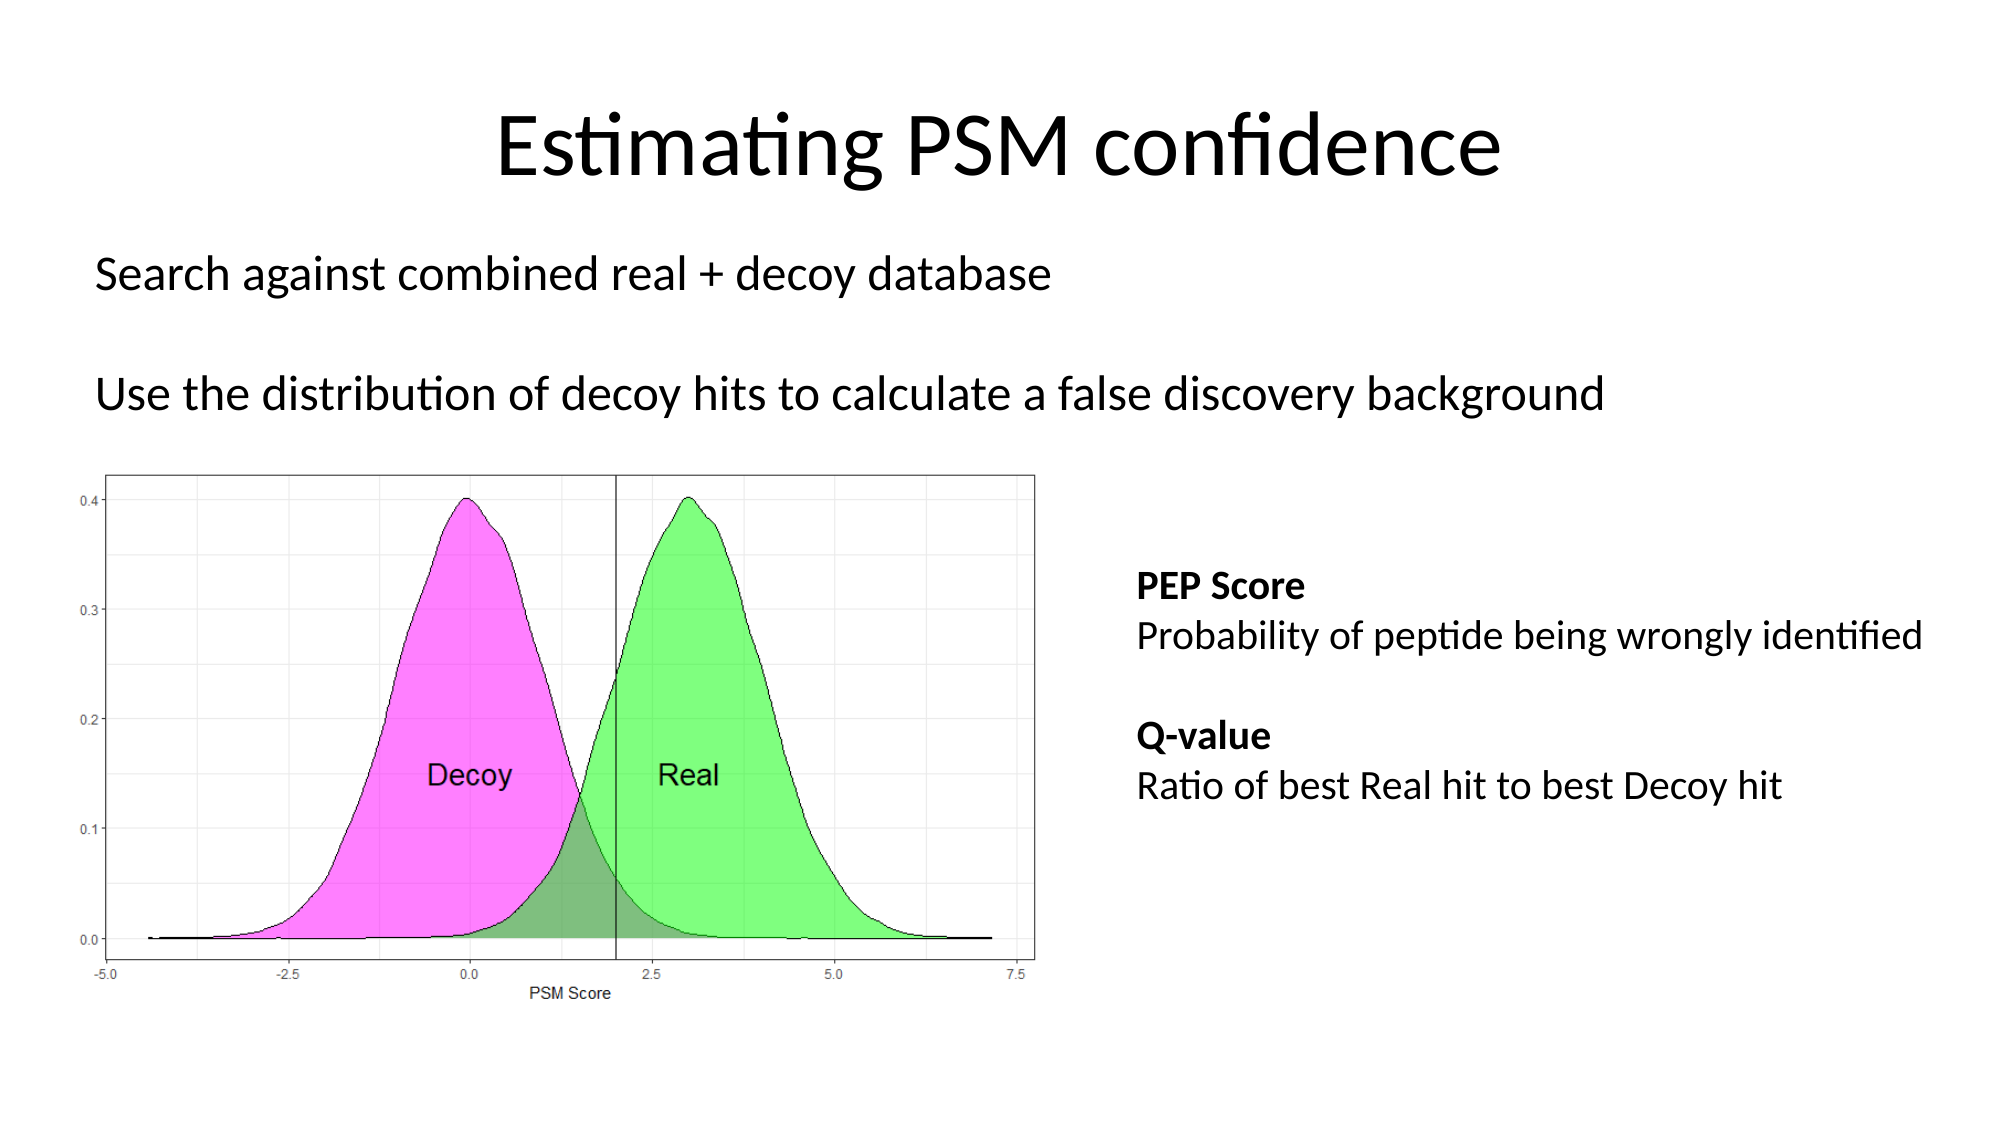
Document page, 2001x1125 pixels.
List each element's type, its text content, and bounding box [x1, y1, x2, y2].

picture [72, 467, 1044, 1011]
text_box Search against combined real + decoy database Use the distribution of decoy hits to calculate a false discovery background [80, 232, 1622, 428]
title Estimating PSM confidence [99, 45, 1900, 233]
text_box PEP Score Probability of peptide being wrongly identified Q-value Ratio of best Real hit to best Decoy hit [1121, 550, 1940, 866]
